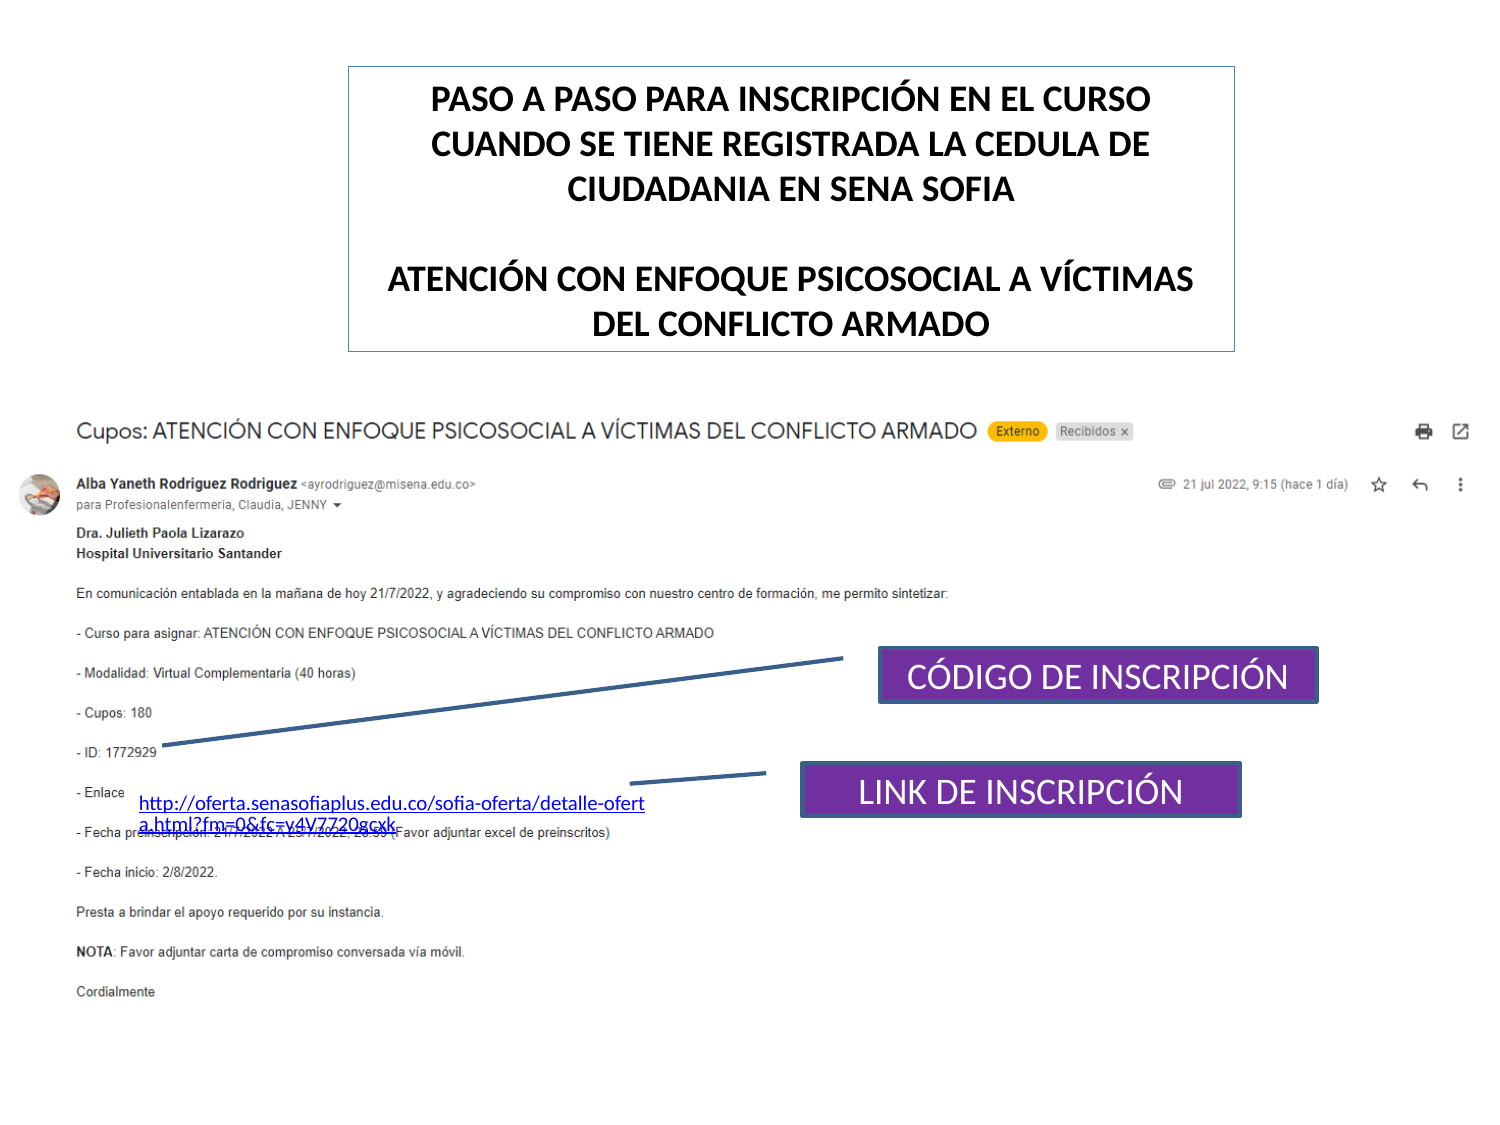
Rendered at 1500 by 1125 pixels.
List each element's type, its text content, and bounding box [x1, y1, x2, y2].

text_box PASO A PASO PARA INSCRIPCIÓN EN EL CURSO CUANDO SE TIENE REGISTRADA LA CEDULA DE CIUDADANIA EN SENA SOFIA ATENCIÓN CON ENFOQUE PSICOSOCIAL A VÍCTIMAS DEL CONFLICTO ARMADO [348, 66, 1235, 352]
picture [10, 408, 1483, 1024]
